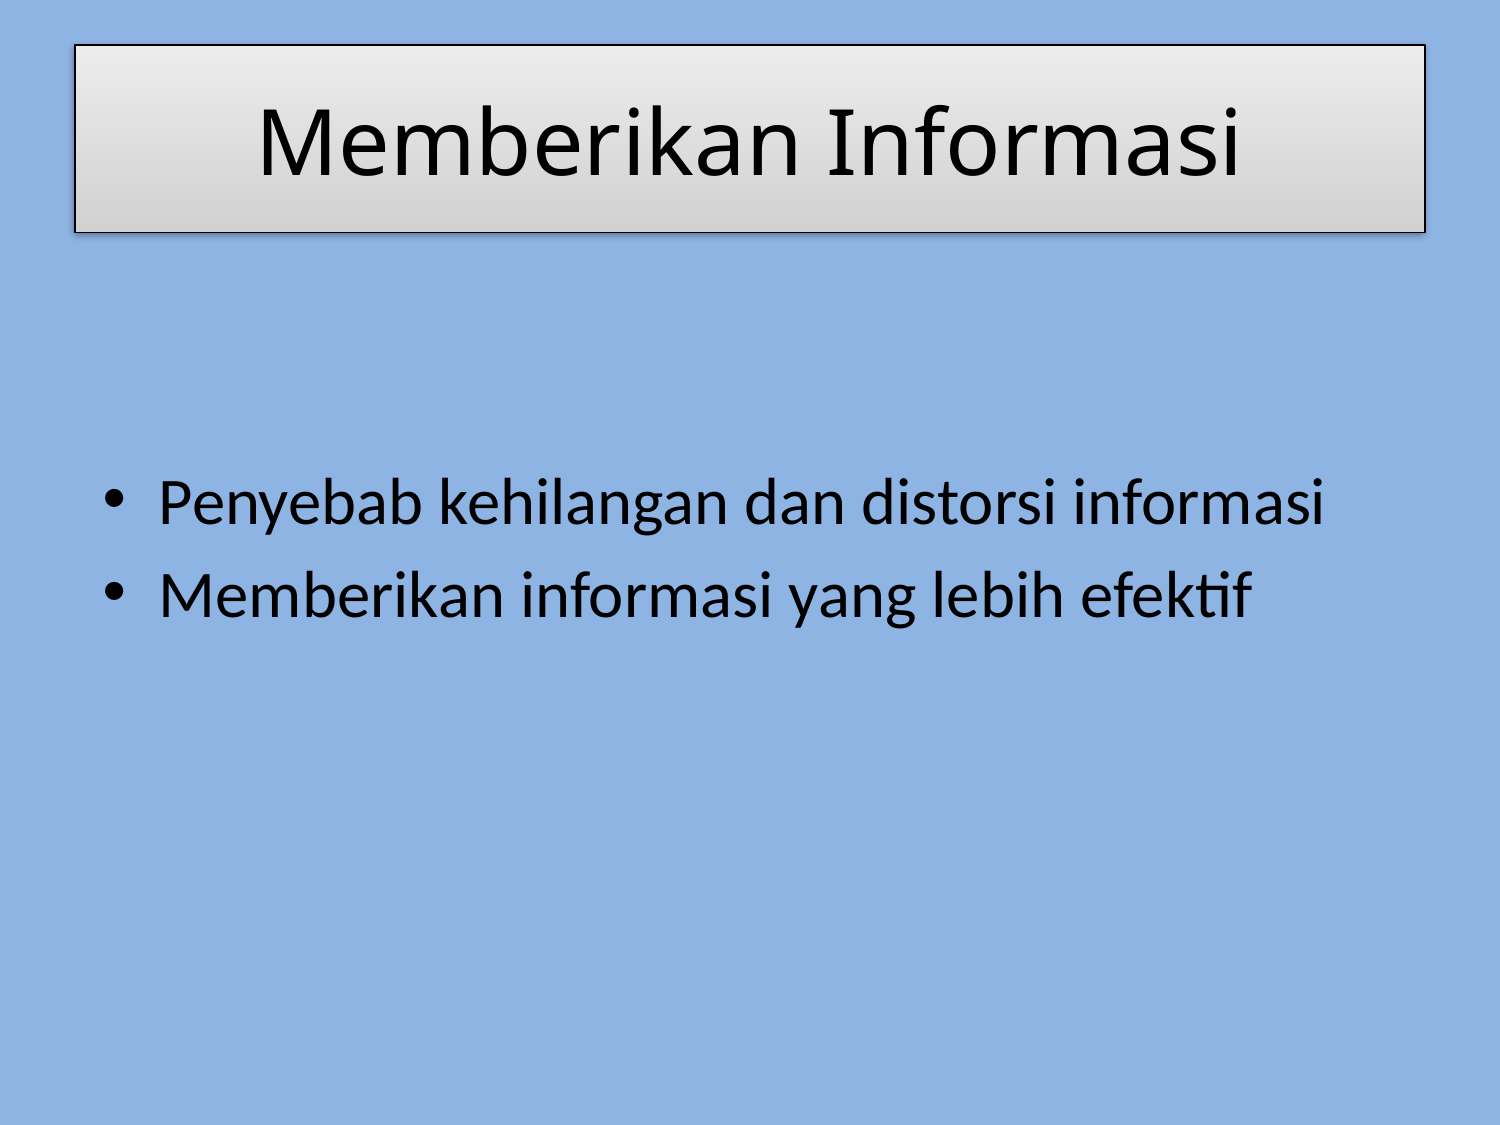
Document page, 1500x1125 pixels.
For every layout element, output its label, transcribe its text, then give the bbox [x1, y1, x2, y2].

list Penyebab kehilangan dan distorsi informasi Memberikan informasi yang lebih efektif [87, 450, 1438, 1125]
title Memberikan Informasi [74, 44, 1426, 233]
